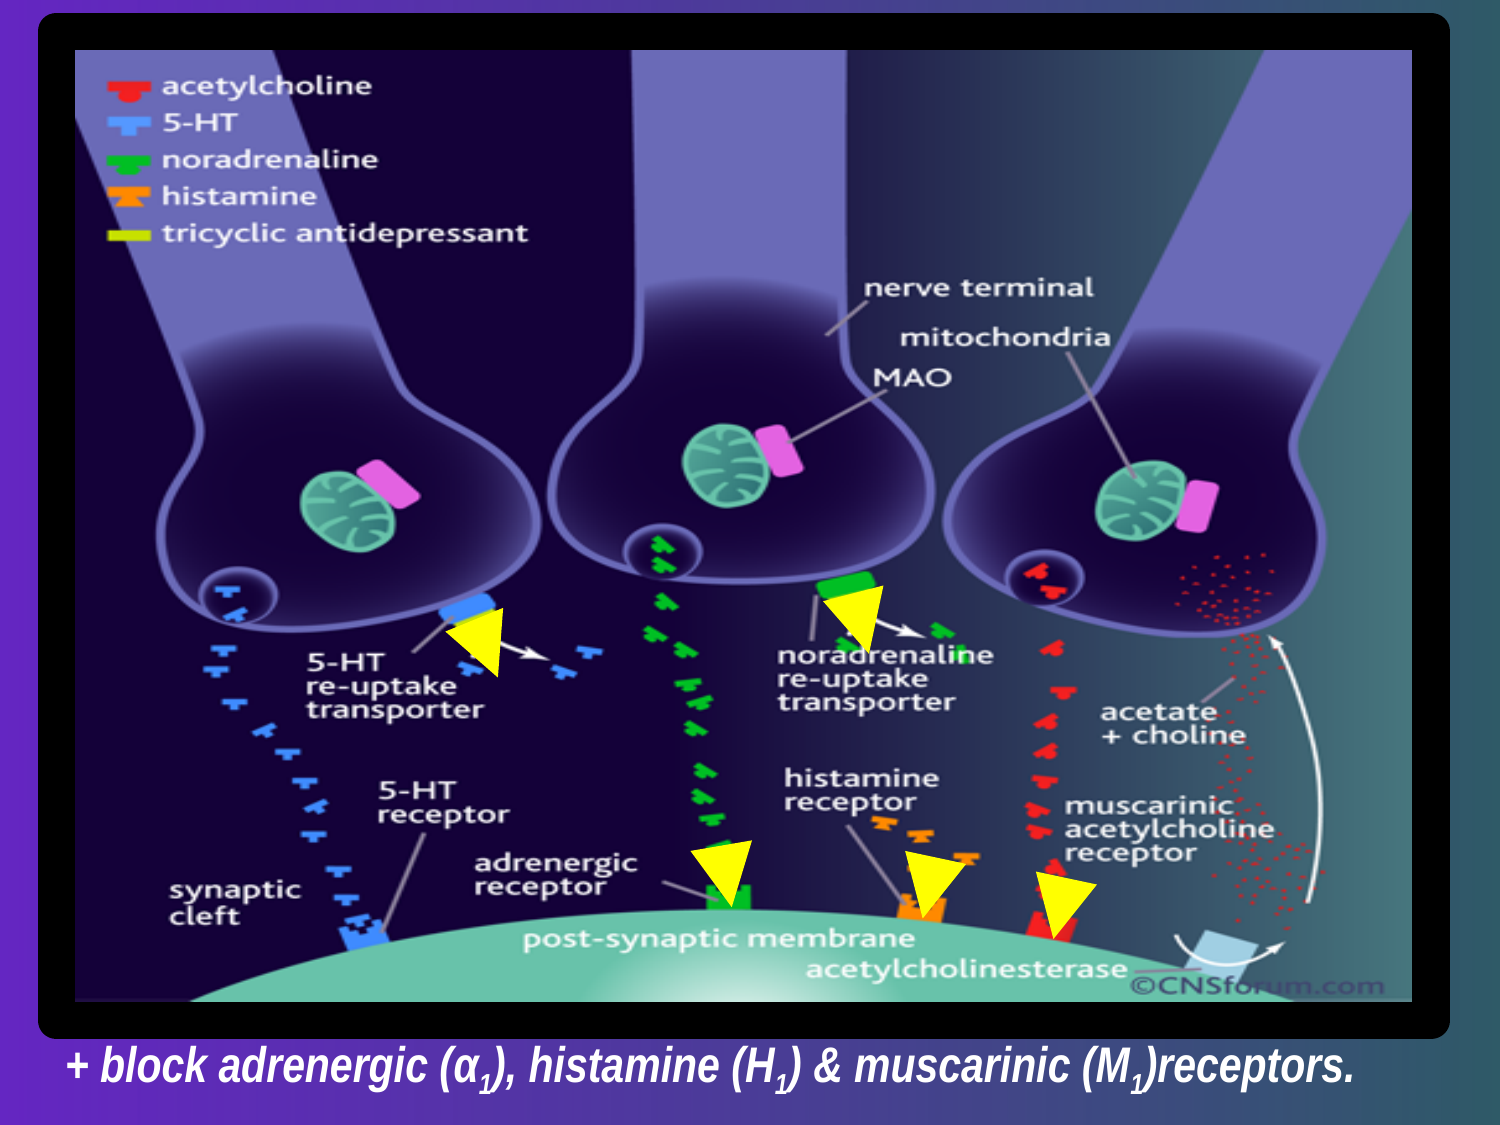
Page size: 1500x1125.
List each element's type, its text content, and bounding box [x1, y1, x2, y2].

text_box + block adrenergic (α1), histamine (H1) & muscarinic (M1)receptors. [49, 1024, 1475, 1108]
picture [74, 49, 1413, 1002]
text_box [0, 0, 1500, 1125]
